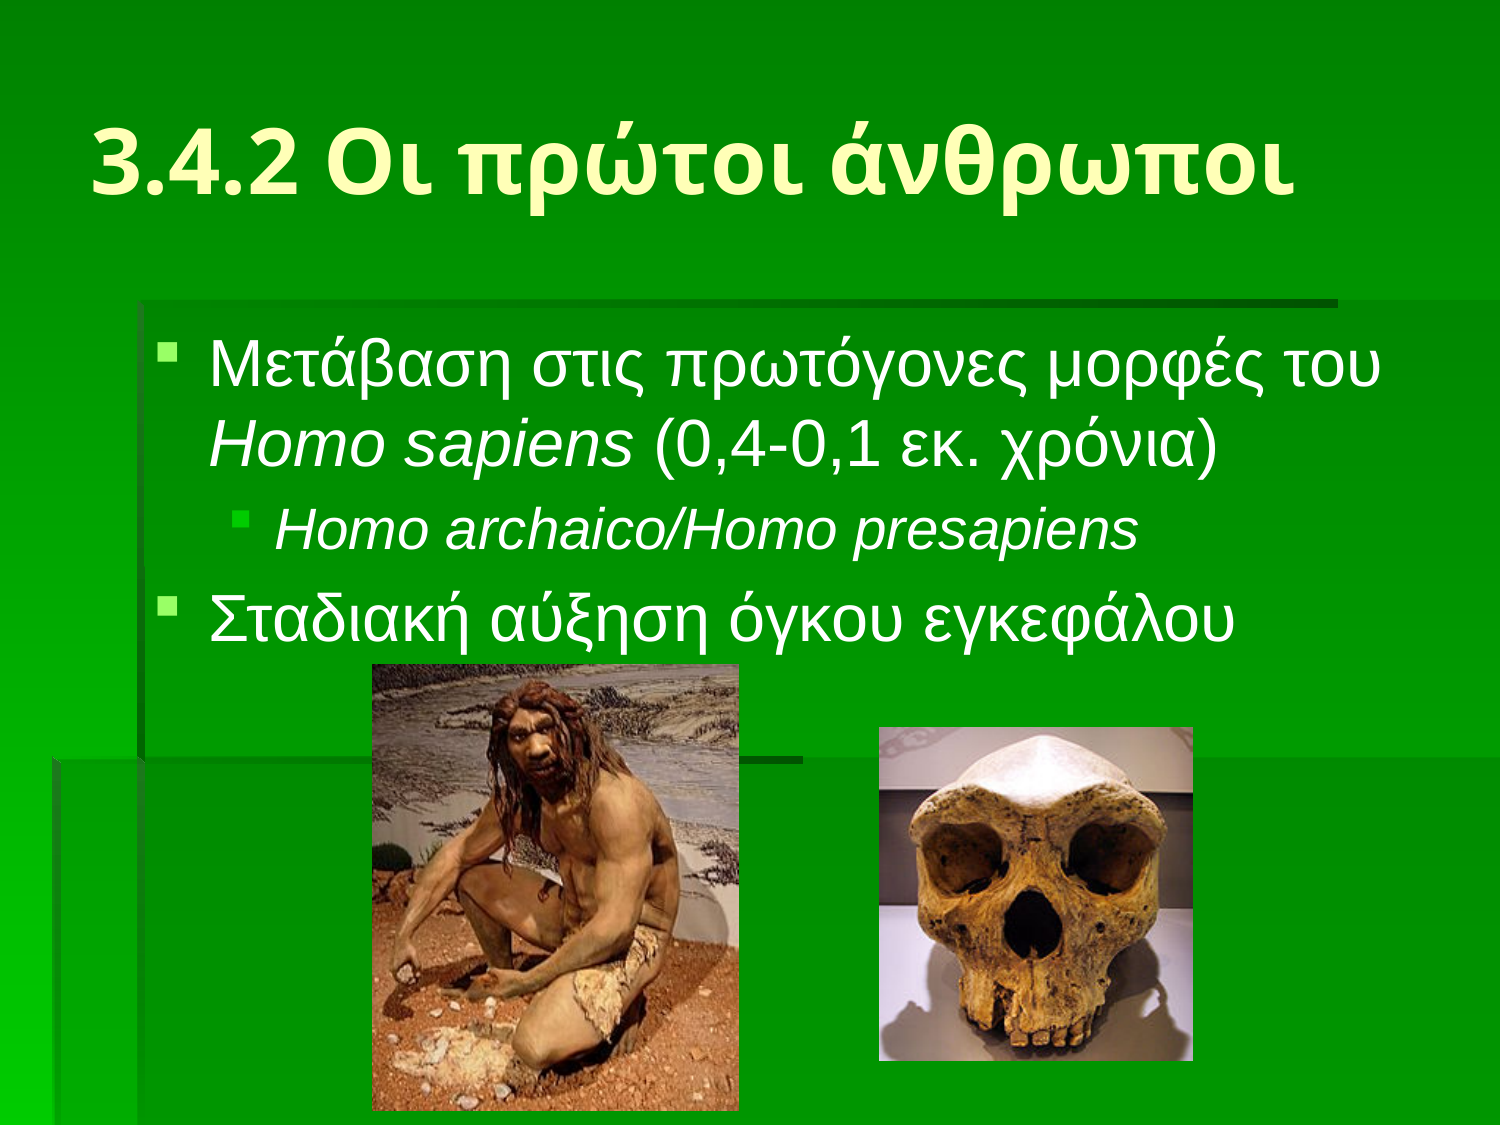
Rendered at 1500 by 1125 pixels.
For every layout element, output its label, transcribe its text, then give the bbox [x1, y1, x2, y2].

list Μετάβαση στις πρωτόγονες μορφές του Homo sapiens (0,4-0,1 εκ. χρόνια) Homo archaico/Homo presapiens Σταδιακή αύξηση όγκου εγκεφάλου [137, 312, 1451, 1000]
picture [371, 664, 739, 1111]
title 3.4.2 Οι πρώτοι άνθρωποι [75, 40, 1451, 275]
picture [879, 727, 1193, 1061]
